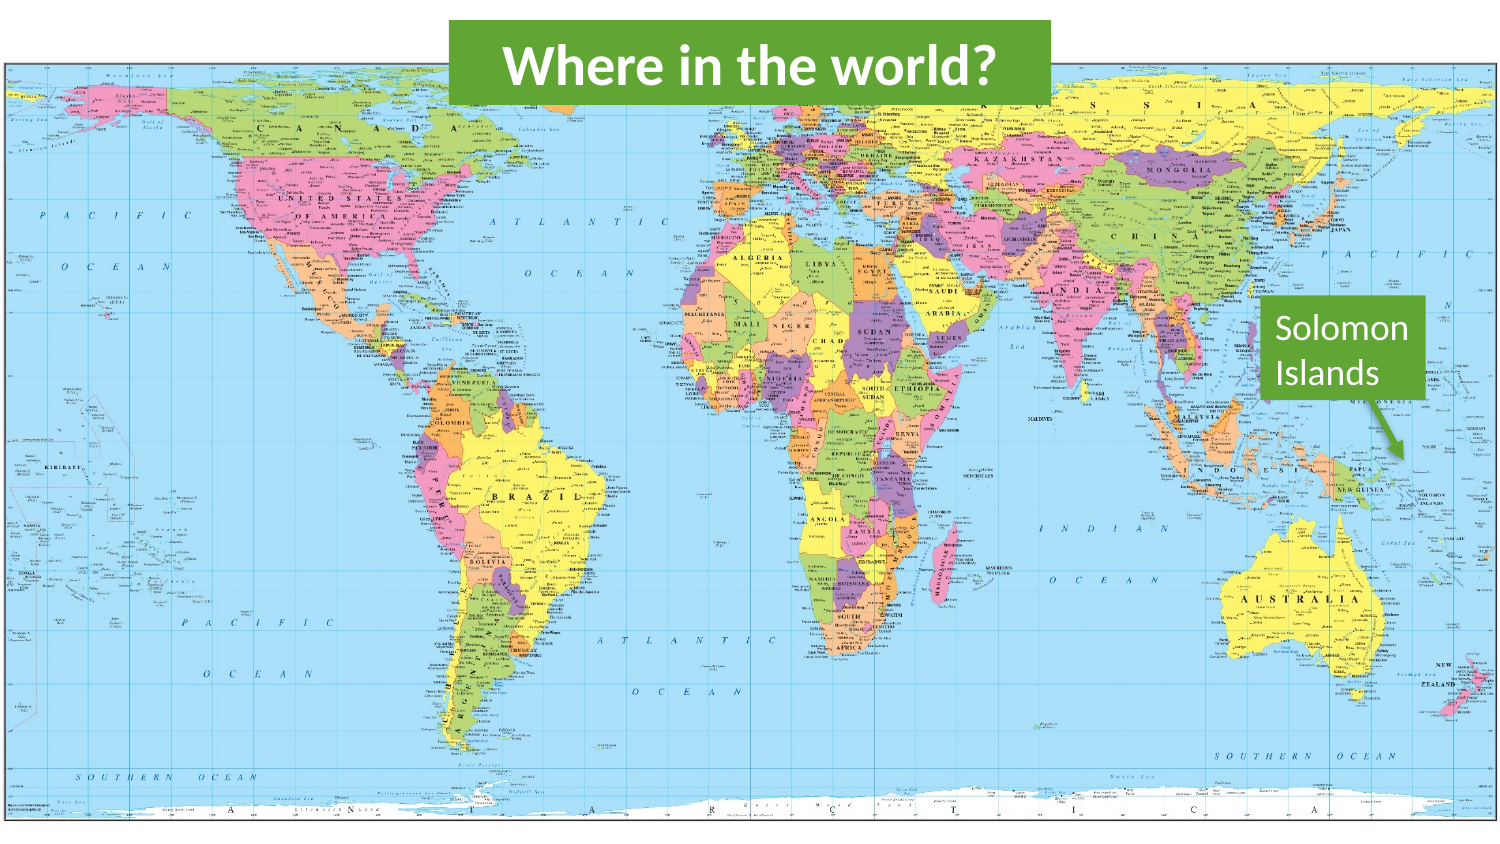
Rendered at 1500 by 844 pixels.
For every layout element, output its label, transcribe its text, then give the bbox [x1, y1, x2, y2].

text_box Where in the world? [448, 20, 1052, 58]
picture [0, 59, 1500, 824]
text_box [1260, 295, 1426, 461]
